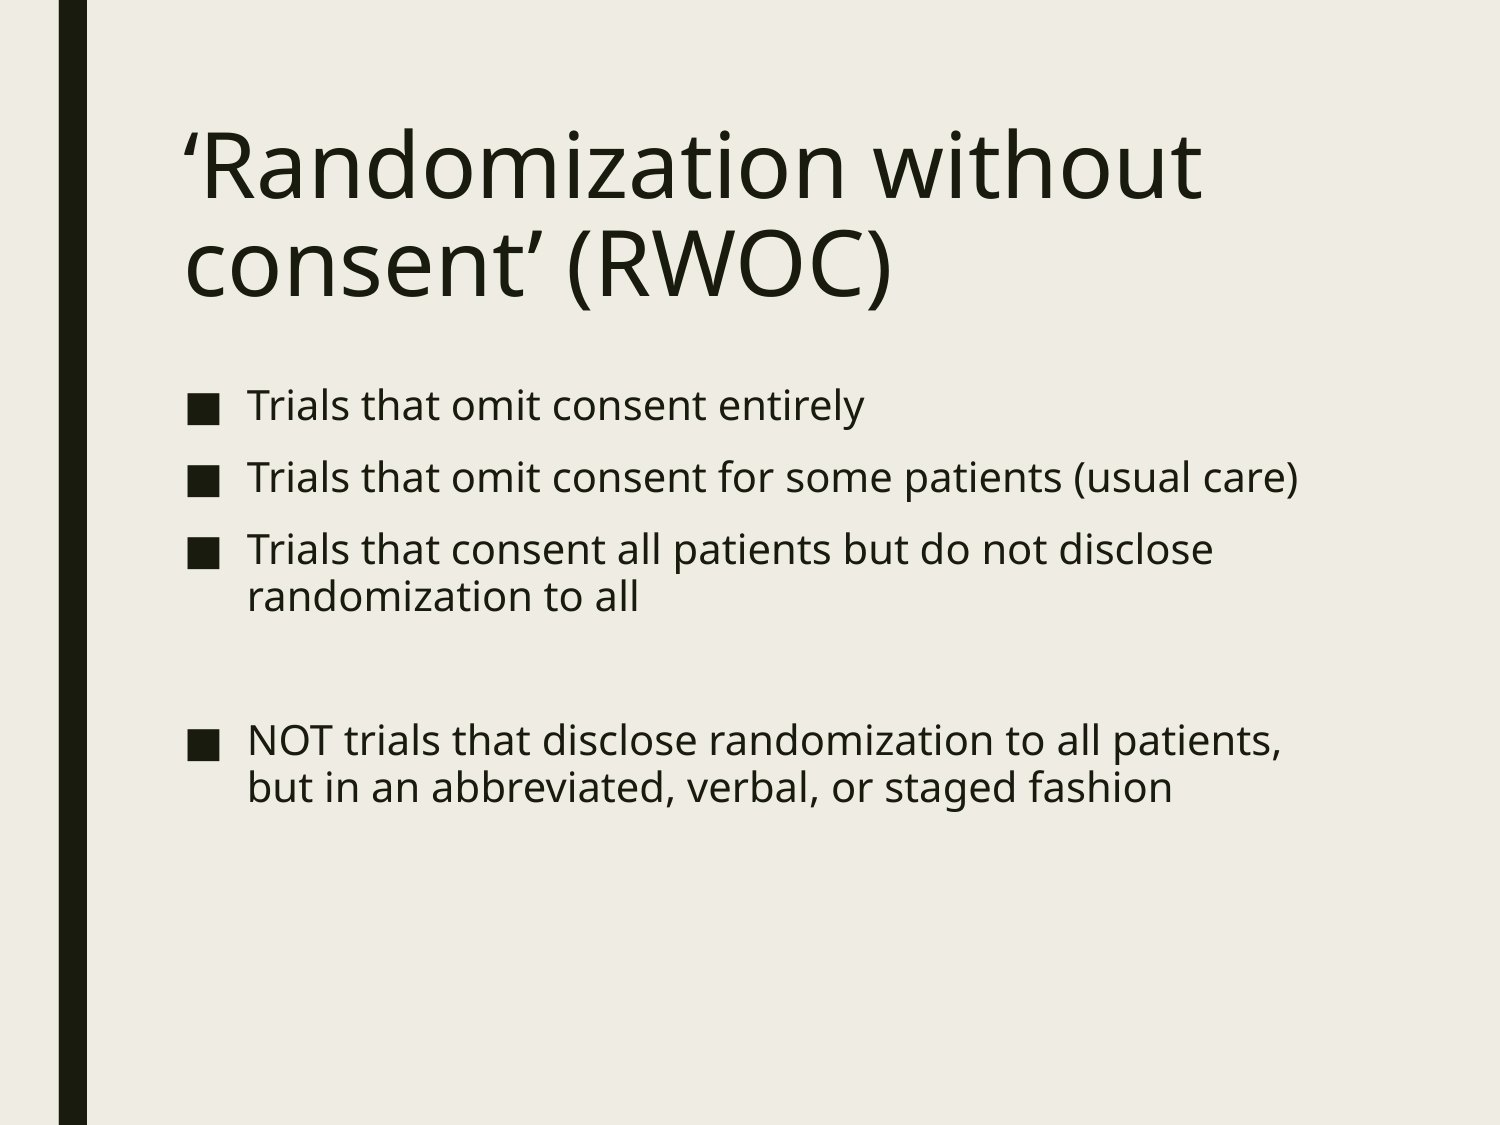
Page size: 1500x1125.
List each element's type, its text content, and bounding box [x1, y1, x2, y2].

list Trials that omit consent entirely Trials that omit consent for some patients (usual care) Trials that consent all patients but do not disclose randomization to all NOT trials that disclose randomization to all patients, but in an abbreviated, verbal, or staged fashion [168, 375, 1351, 963]
title ‘Randomization without consent’ (RWOC) [168, 112, 1475, 357]
